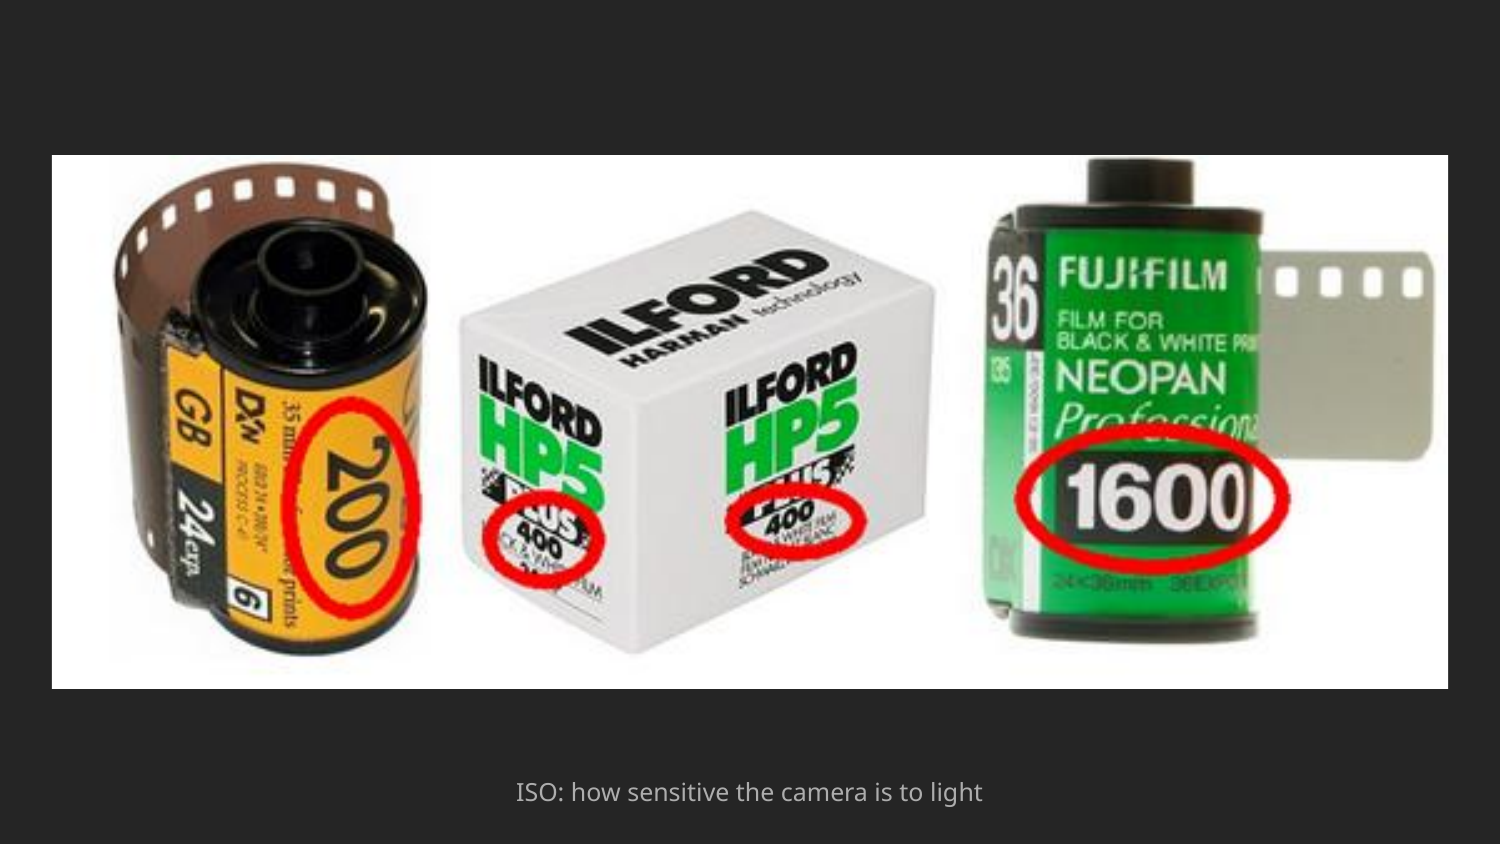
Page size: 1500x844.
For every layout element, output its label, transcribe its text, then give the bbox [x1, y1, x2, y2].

picture [51, 155, 1449, 689]
list ISO: how sensitive the camera is to light [0, 758, 1500, 824]
